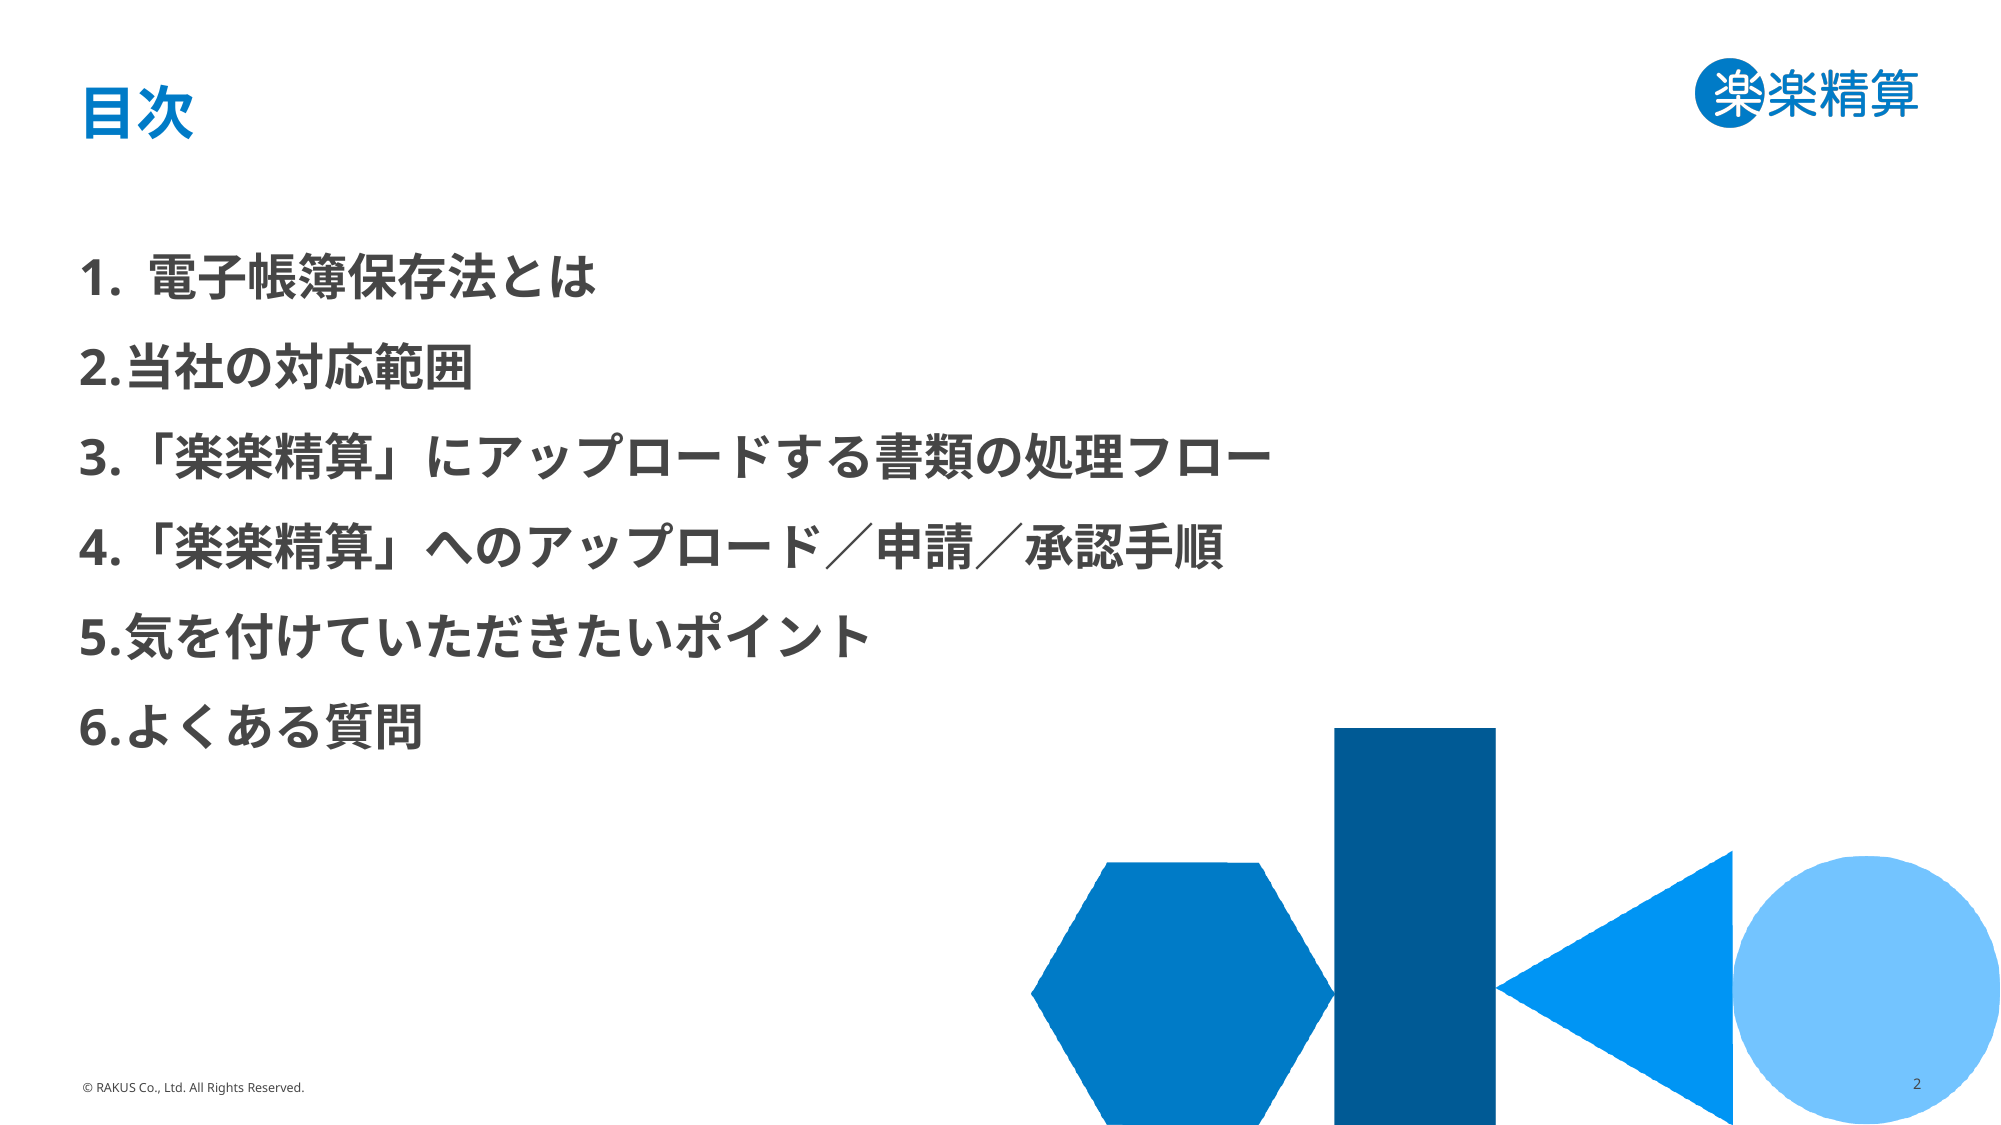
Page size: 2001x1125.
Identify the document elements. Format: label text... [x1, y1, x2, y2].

picture [1031, 728, 2000, 1125]
slide_number 2 [1777, 1068, 1922, 1095]
picture [1695, 58, 1918, 128]
list 電子帳簿保存法とは 当社の対応範囲 「楽楽精算」にアップロードする書類の処理フロー 「楽楽精算」へのアップロード／申請／承認手順 気を付けていただきたいポイント よくある質問 [78, 215, 1668, 953]
title 目次 [78, 62, 1254, 193]
